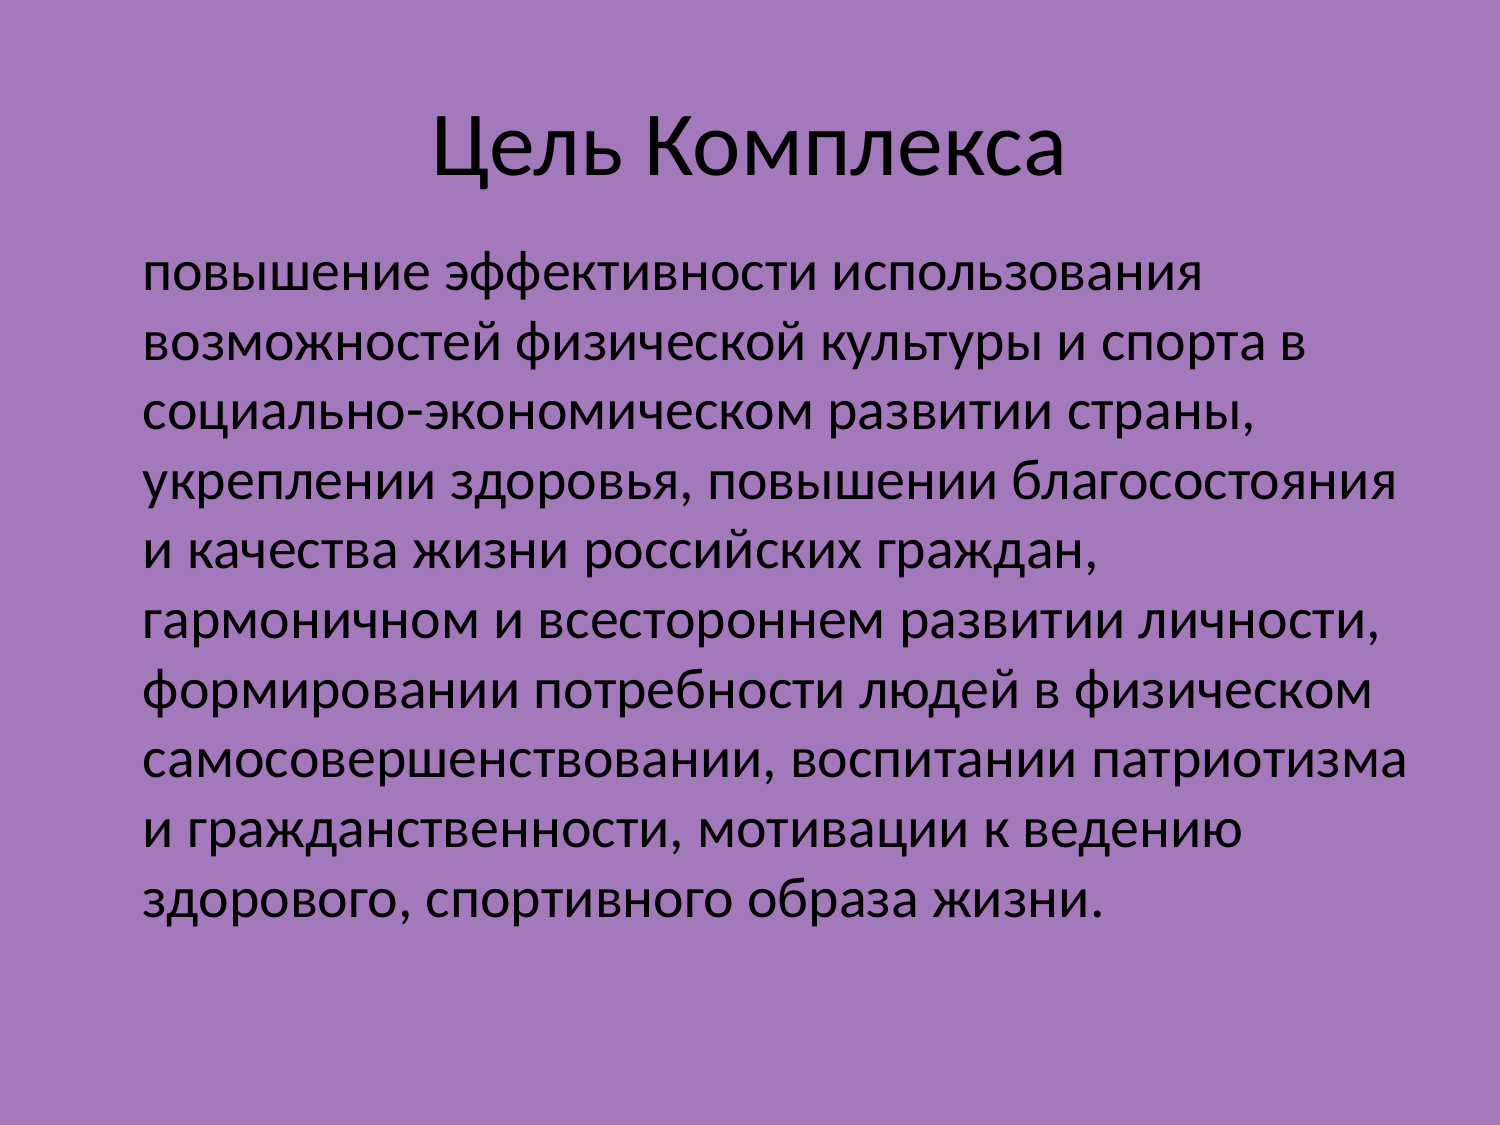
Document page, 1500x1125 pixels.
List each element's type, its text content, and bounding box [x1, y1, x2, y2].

list повышение эффективности использования возможностей физической культуры и спорта в социально-экономическом развитии страны, укреплении здоровья, повышении благосостояния и качества жизни российских граждан, гармоничном и всестороннем развитии личности, формировании потребности людей в физическом самосовершенствовании, воспитании патриотизма и гражданственности, мотивации к ведению здорового, спортивного образа жизни. [75, 224, 1425, 1005]
title Цель Комплекса [75, 45, 1425, 224]
